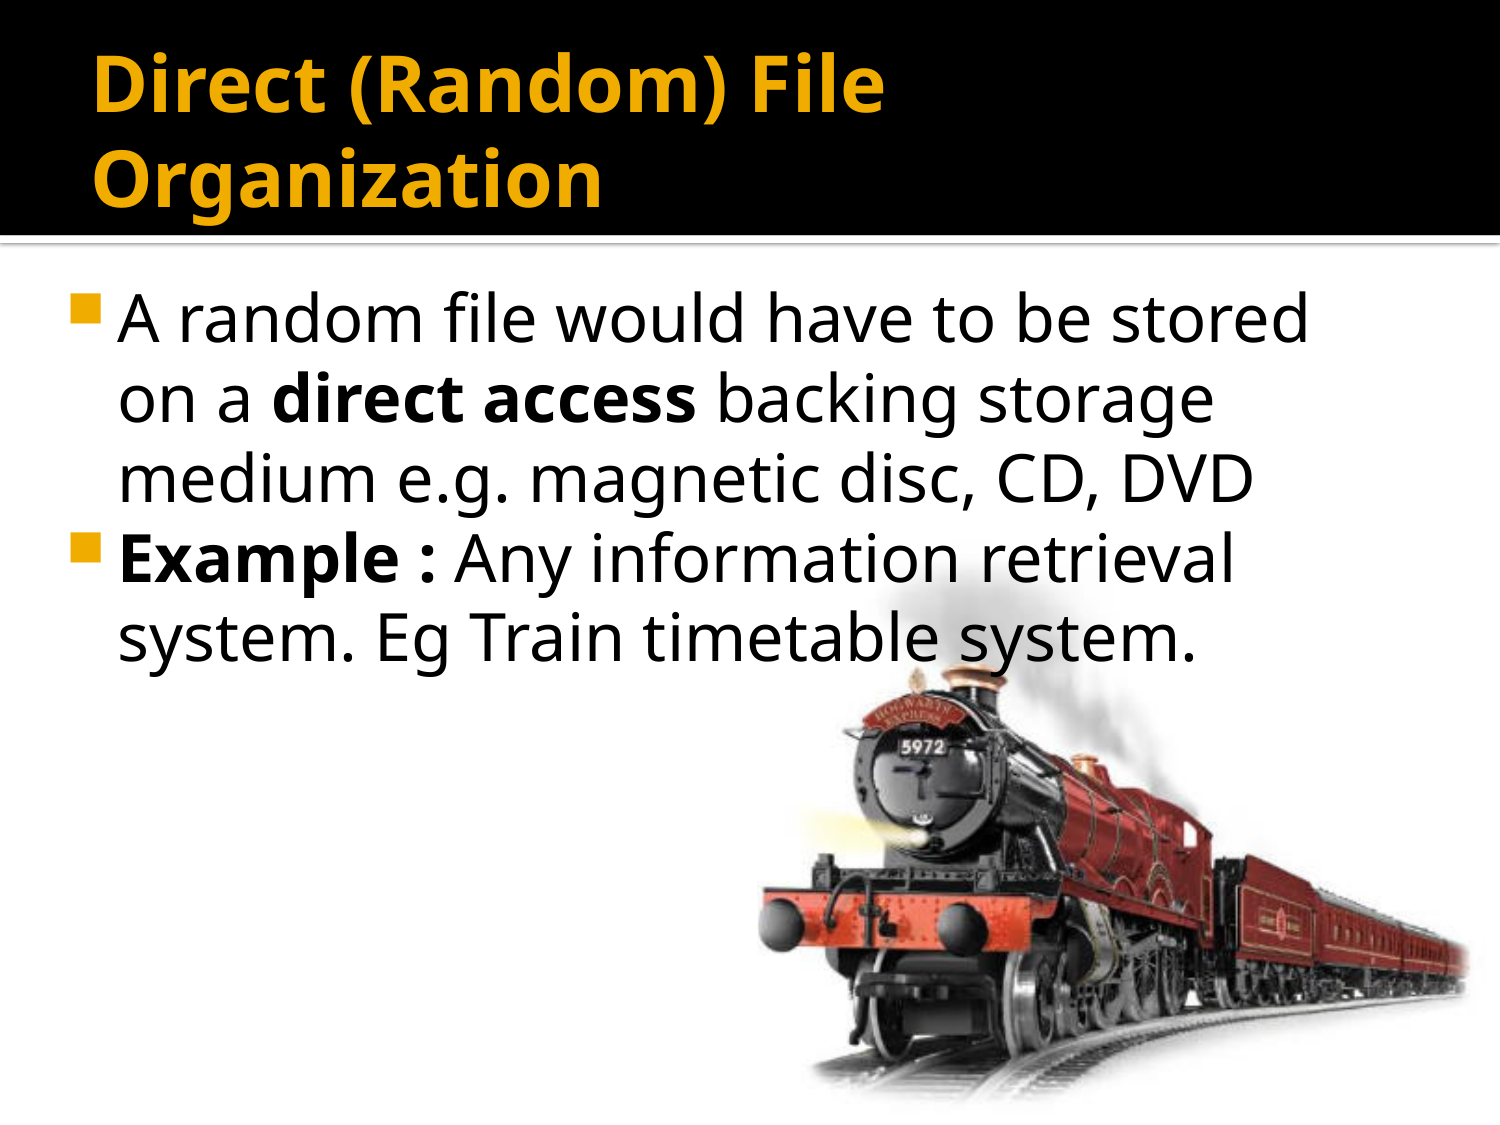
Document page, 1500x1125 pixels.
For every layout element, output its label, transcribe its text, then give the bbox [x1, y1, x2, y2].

picture [757, 540, 1500, 1125]
list A random file would have to be stored on a direct access backing storage medium e.g. magnetic disc, CD, DVD Example : Any information retrieval system. Eg Train timetable system. [36, 260, 1425, 1050]
title Direct (Random) File Organization [75, 25, 1425, 231]
